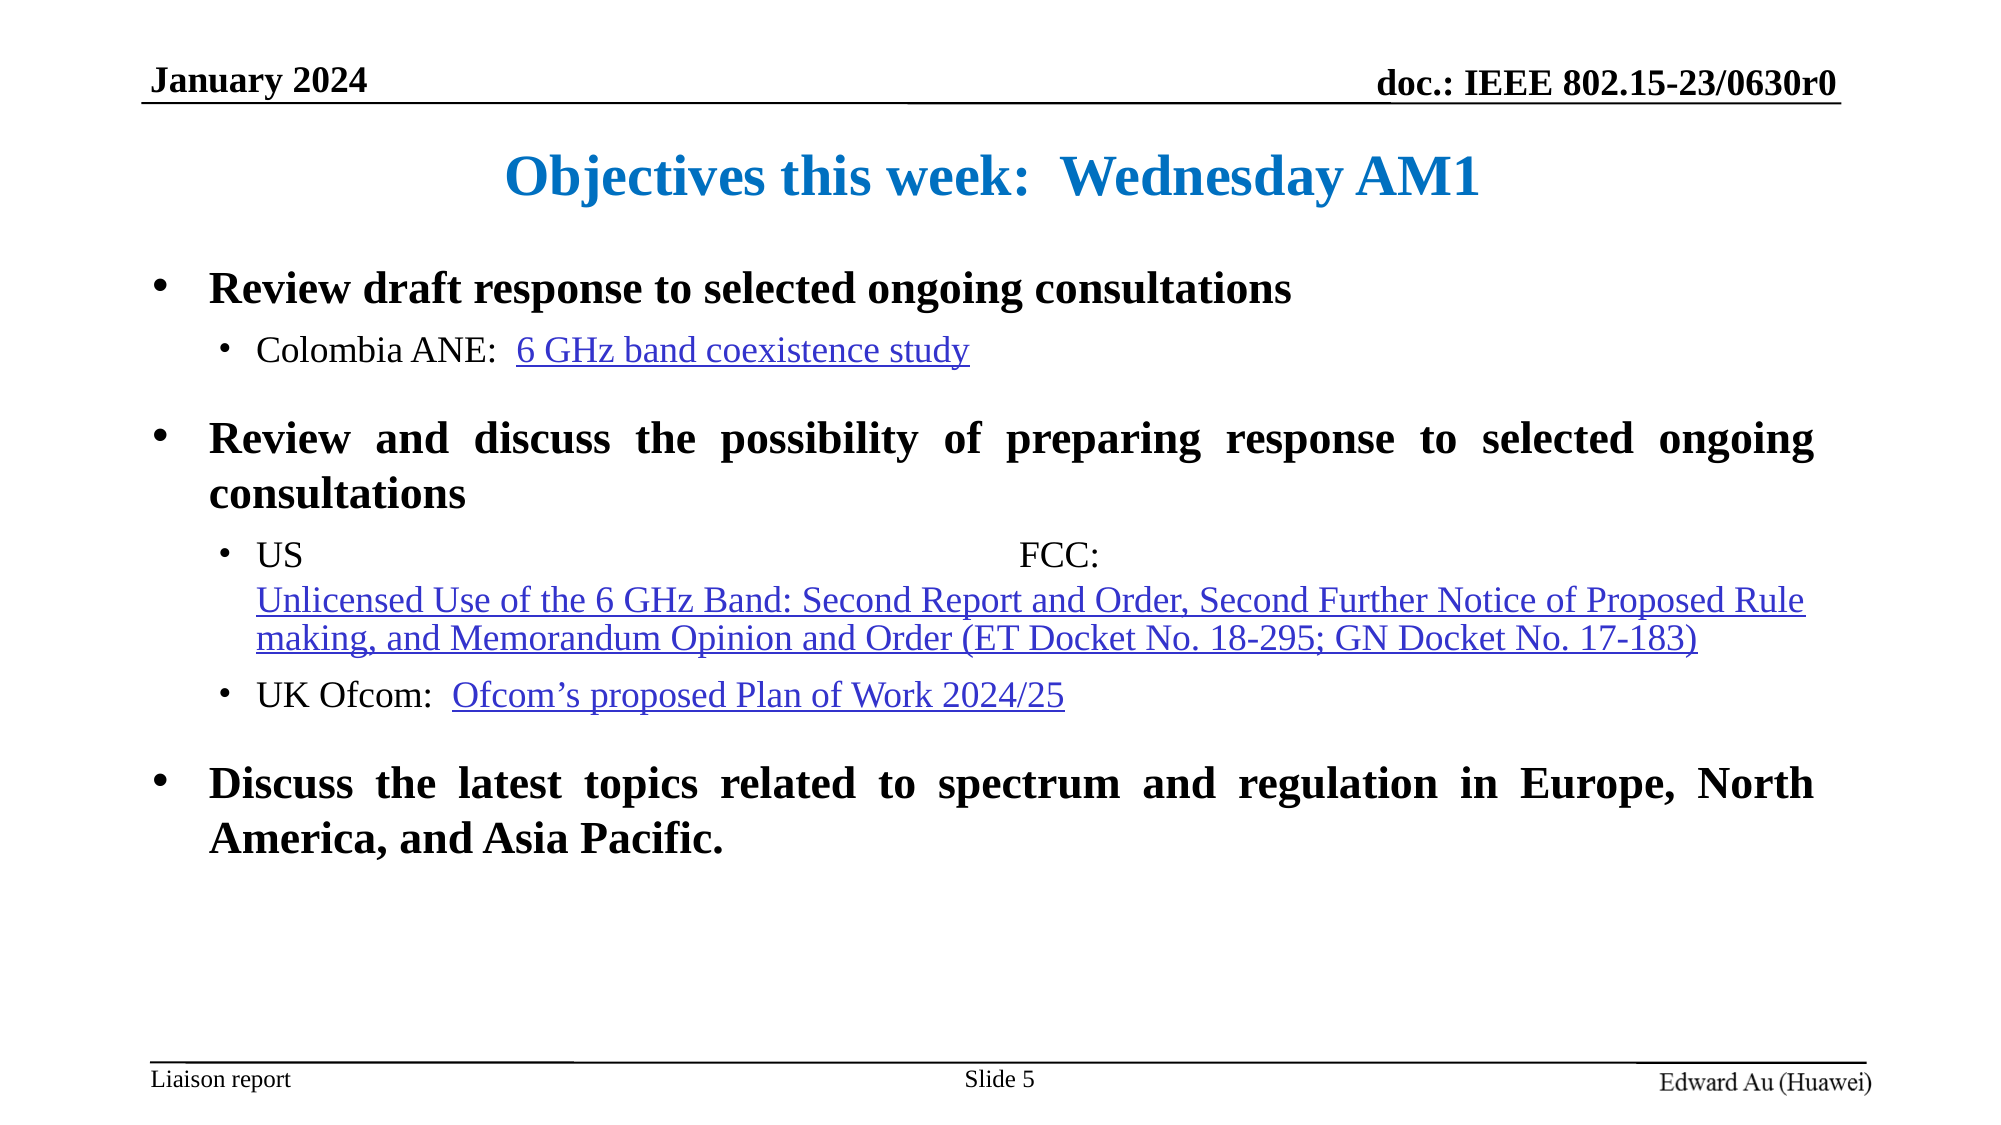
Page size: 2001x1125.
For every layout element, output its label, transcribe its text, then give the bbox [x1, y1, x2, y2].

list Review draft response to selected ongoing consultations Colombia ANE: 6 GHz band coexistence study Review and discuss the possibility of preparing response to selected ongoing consultations US FCC: Unlicensed Use of the 6 GHz Band: Second Report and Order, Second Further Notice of Proposed Rulemaking, and Memorandum Opinion and Order (ET Docket No. 18-295; GN Docket No. 17-183) UK Ofcom: Ofcom’s proposed Plan of Work 2024/25 Discuss the latest topics related to spectrum and regulation in Europe, North America, and Asia Pacific. [137, 249, 1851, 1013]
slide_number Slide 5 [933, 1061, 1067, 1123]
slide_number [149, 54, 651, 99]
title Objectives this week: Wednesday AM1 [137, 99, 1851, 246]
picture [1174, 1058, 1887, 1113]
